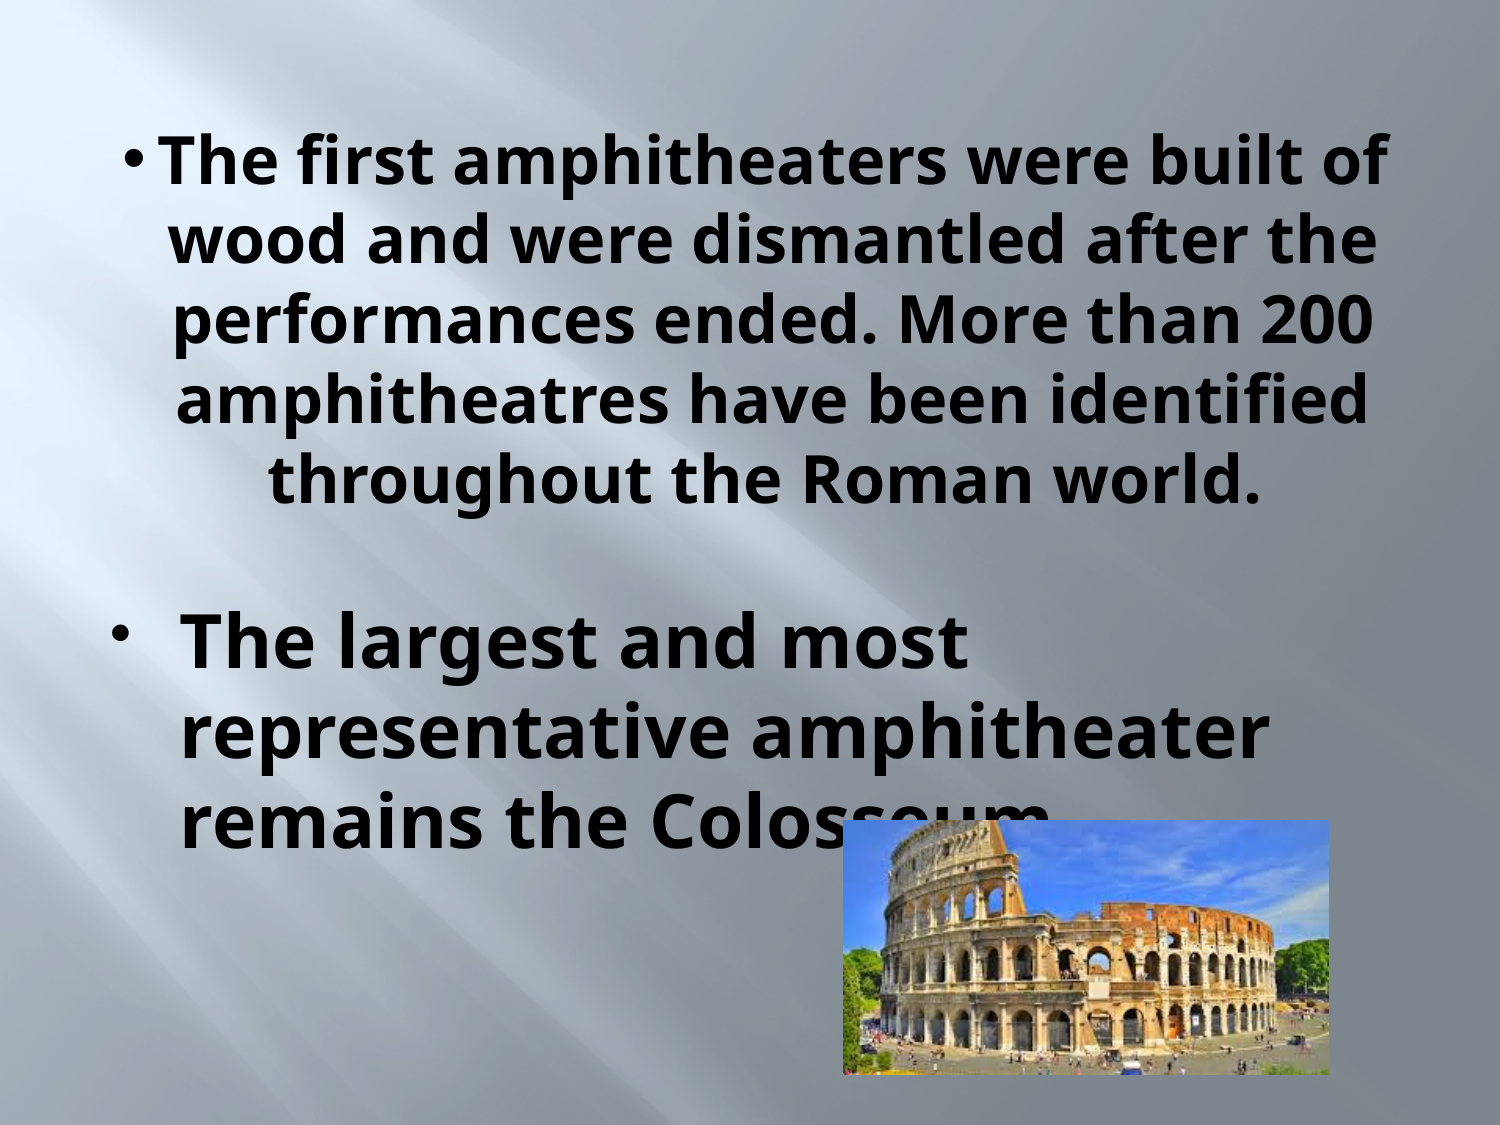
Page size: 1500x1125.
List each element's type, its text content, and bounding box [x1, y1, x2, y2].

picture [843, 820, 1329, 1076]
title The first amphitheaters were built of wood and were dismantled after the performances ended. More than 200 amphitheatres have been identified throughout the Roman world. [46, 140, 1465, 494]
list The largest and most representative amphitheater remains the Colosseum. [75, 585, 1425, 1035]
